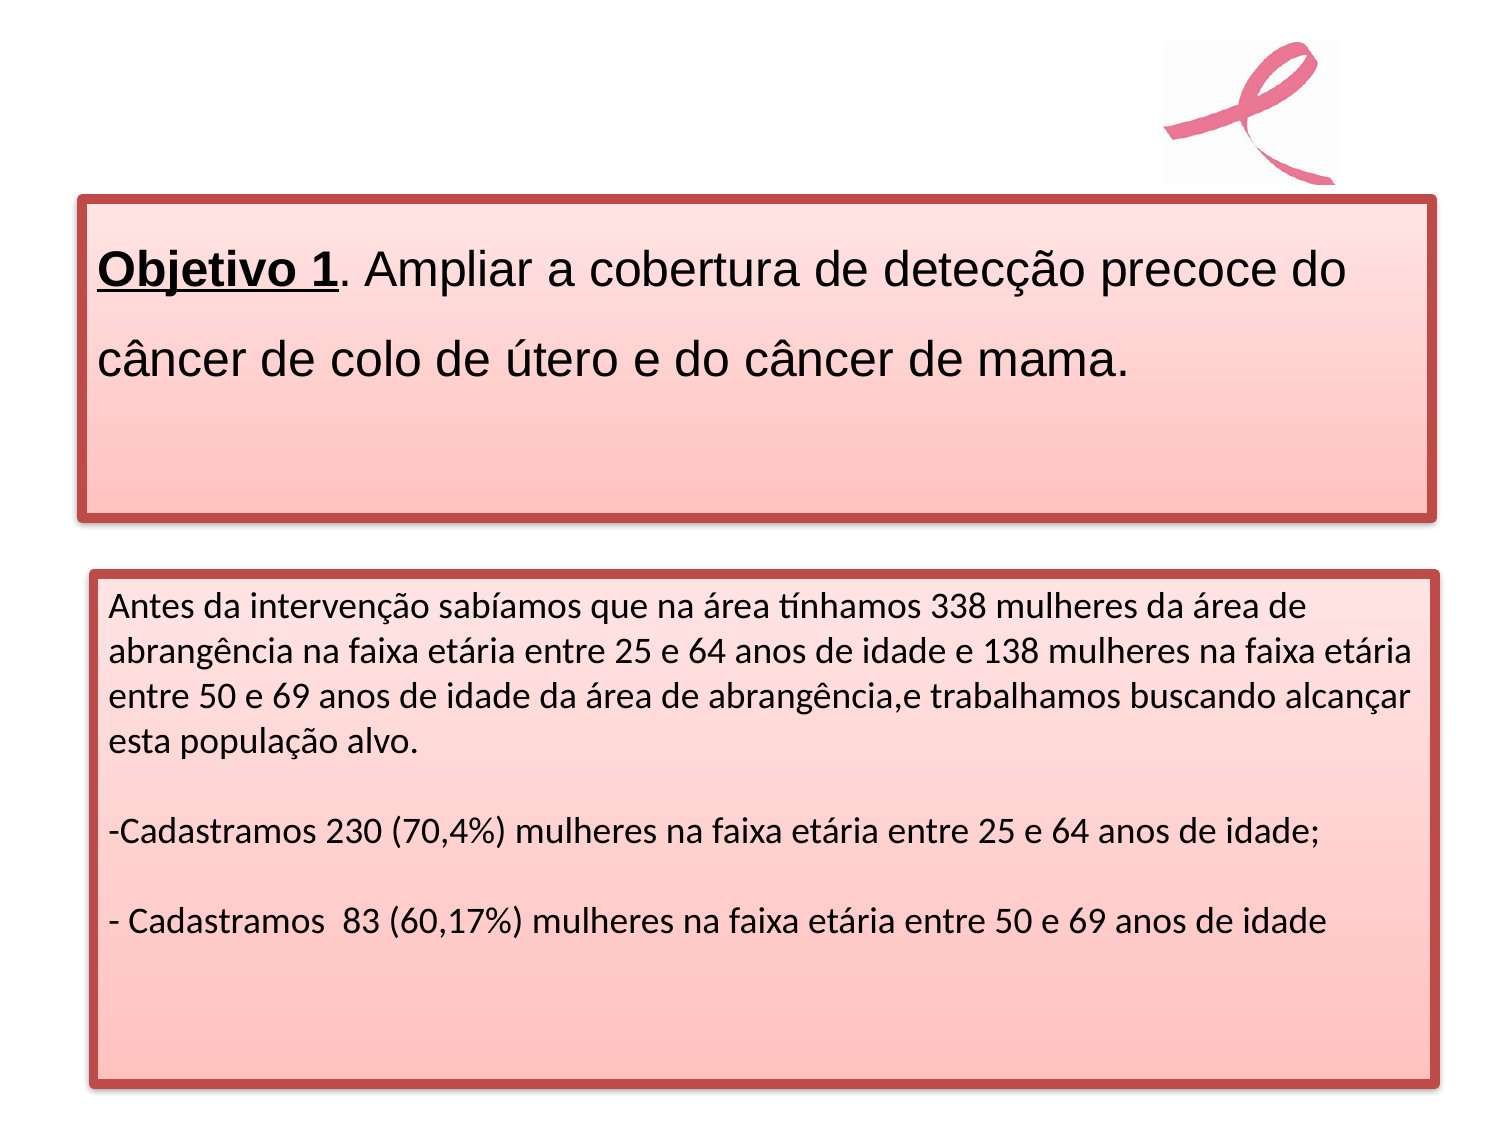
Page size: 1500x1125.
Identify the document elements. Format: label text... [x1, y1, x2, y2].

list Objetivo 1. Ampliar a cobertura de detecção precoce do câncer de colo de útero e do câncer de mama. [81, 198, 1433, 519]
text_box Antes da intervenção sabíamos que na área tínhamos 338 mulheres da área de abrangência na faixa etária entre 25 e 64 anos de idade e 138 mulheres na faixa etária entre 50 e 69 anos de idade da área de abrangência,e trabalhamos buscando alcançar esta população alvo. -Cadastramos 230 (70,4%) mulheres na faixa etária entre 25 e 64 anos de idade; - Cadastramos 83 (60,17%) mulheres na faixa etária entre 50 e 69 anos de idade [93, 573, 1436, 1085]
picture [1163, 42, 1339, 185]
